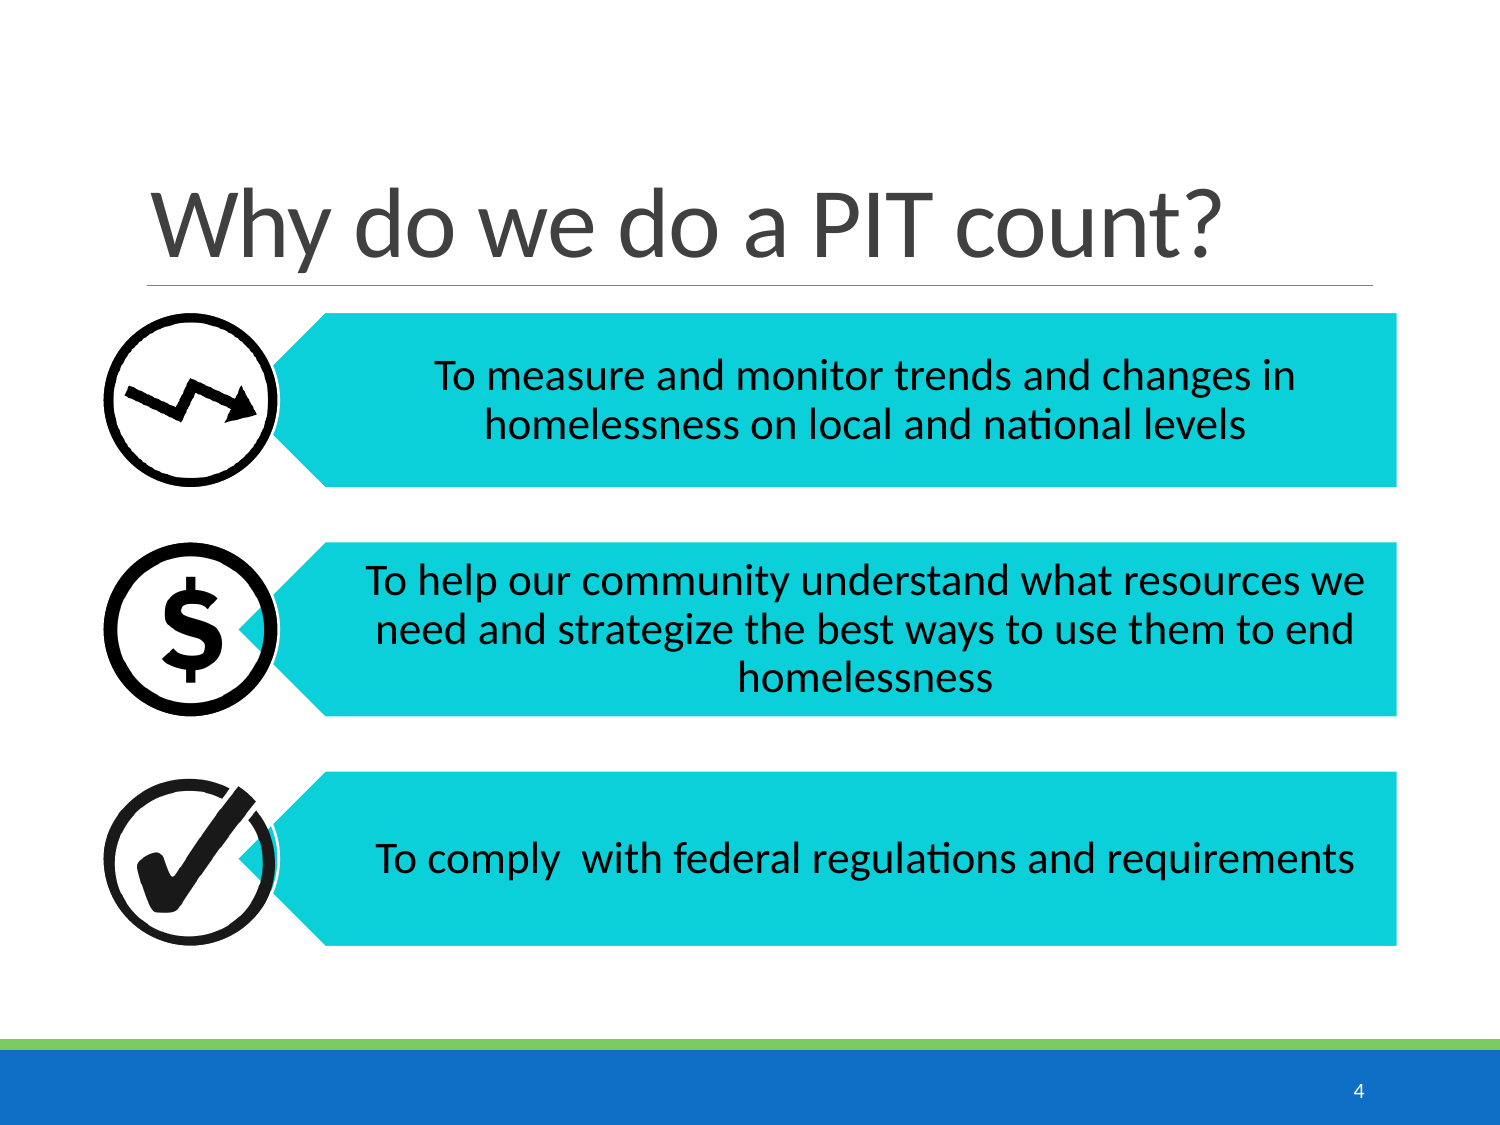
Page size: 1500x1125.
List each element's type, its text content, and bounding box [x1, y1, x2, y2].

text_box [272, 813, 280, 844]
text_box [100, 769, 281, 949]
text_box [272, 414, 280, 446]
text_box [272, 644, 280, 675]
text_box To comply with federal regulations and requirements [280, 770, 1398, 948]
text_box [272, 873, 280, 905]
text_box To help our community understand what resources we need and strategize the best ways to use them to end homelessness [280, 541, 1398, 718]
text_box [272, 354, 280, 386]
text_box [100, 310, 280, 490]
text_box To measure and monitor trends and changes in homelessness on local and national levels [280, 311, 1398, 489]
slide_number 4 [1218, 1059, 1380, 1120]
text_box [100, 539, 280, 720]
text_box [272, 584, 280, 615]
title Why do we do a PIT count? [135, 47, 1373, 285]
